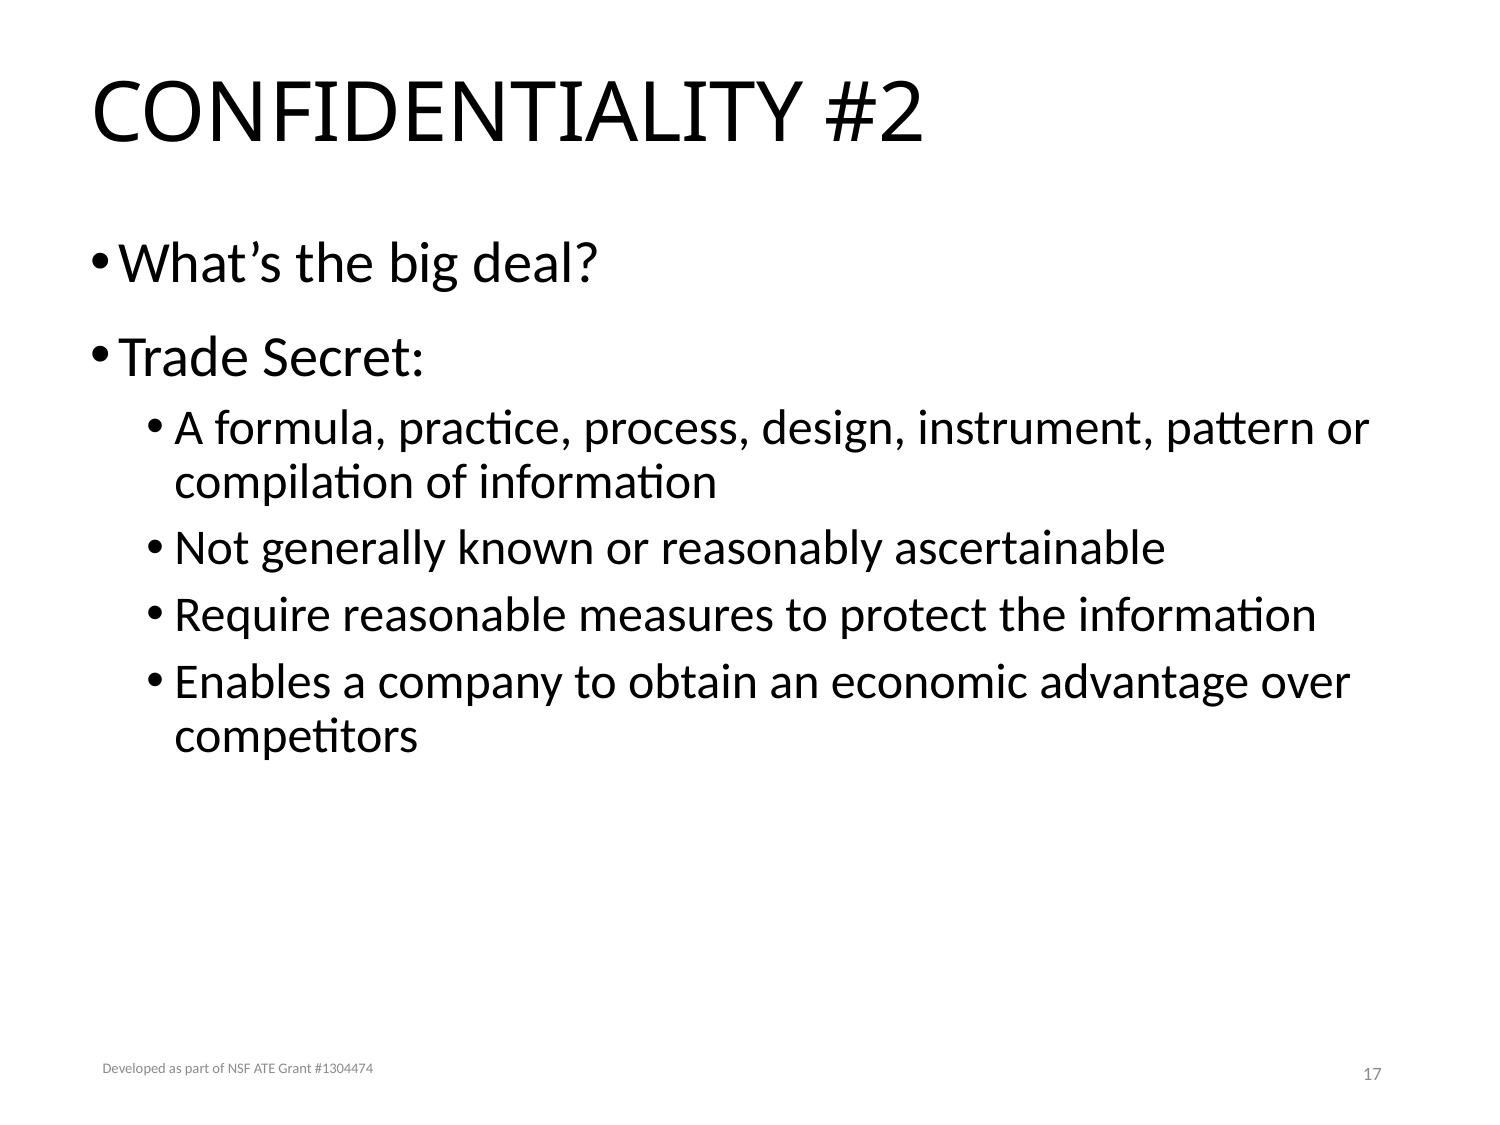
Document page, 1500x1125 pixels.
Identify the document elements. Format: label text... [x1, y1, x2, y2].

slide_number 17 [1059, 1042, 1397, 1103]
title CONFIDENTIALITY #2 [75, 50, 1425, 180]
list What’s the big deal? Trade Secret: A formula, practice, process, design, instrument, pattern or compilation of information Not generally known or reasonably ascertainable Require reasonable measures to protect the information Enables a company to obtain an economic advantage over competitors [75, 224, 1425, 1005]
footer Developed as part of NSF ATE Grant #1304474 [87, 1037, 563, 1098]
